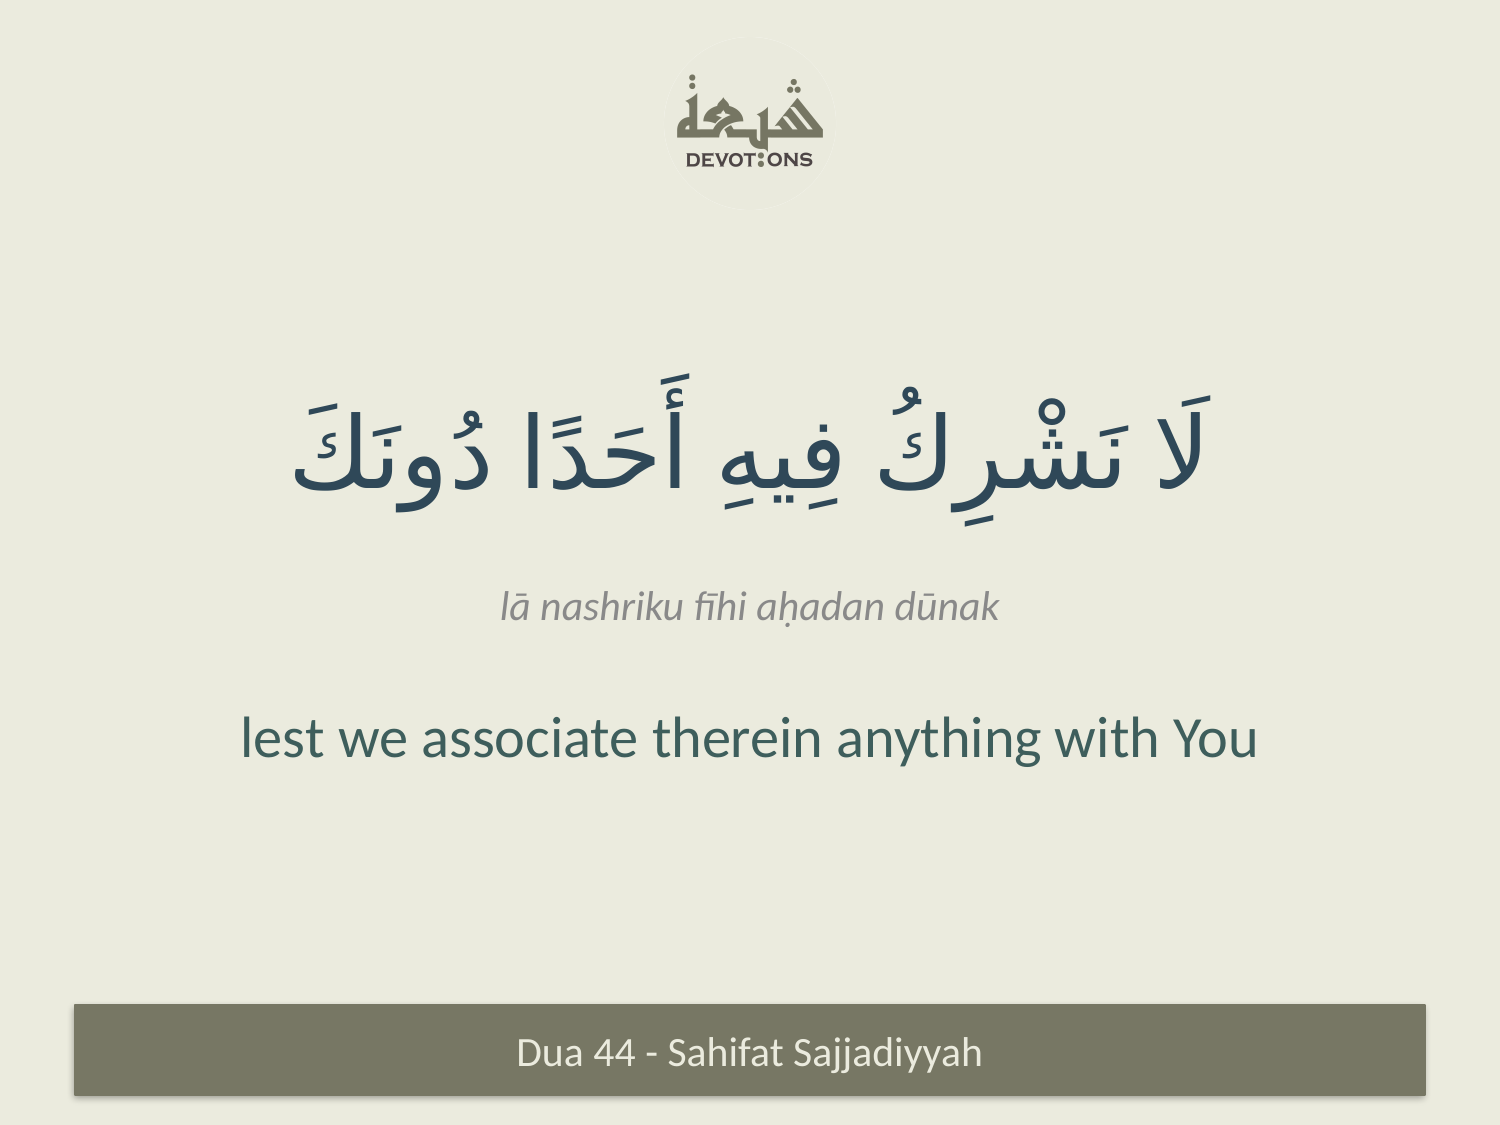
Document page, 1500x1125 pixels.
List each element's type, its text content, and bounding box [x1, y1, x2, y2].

picture [656, 29, 844, 218]
text_box [74, 1004, 1426, 1096]
text_box لَا نَشْرِكُ فِيهِ أَحَدًا دُونَكَ lā nashriku fīhi aḥadan dūnak lest we associate therein anything with You [74, 381, 1425, 776]
text_box Dua 44 - Sahifat Sajjadiyyah [501, 1017, 999, 1083]
